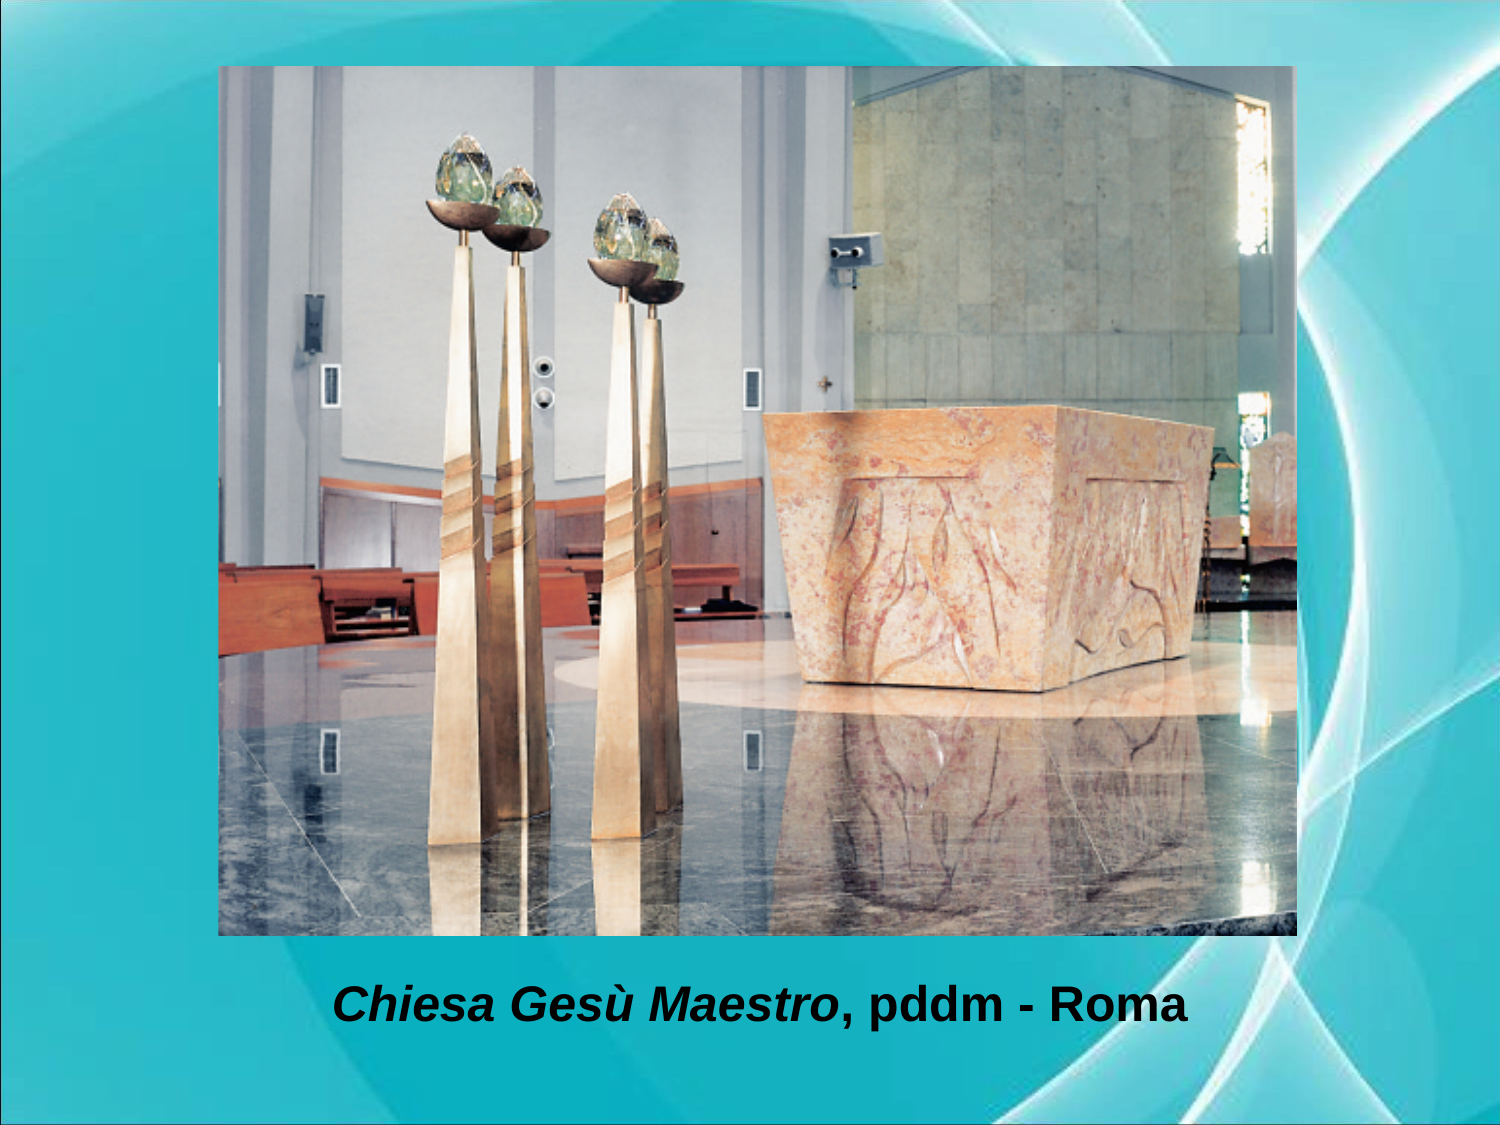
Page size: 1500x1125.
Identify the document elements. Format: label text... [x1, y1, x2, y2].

text_box Chiesa Gesù Maestro, pddm - Roma [317, 964, 1203, 1039]
picture [0, 0, 1500, 1125]
